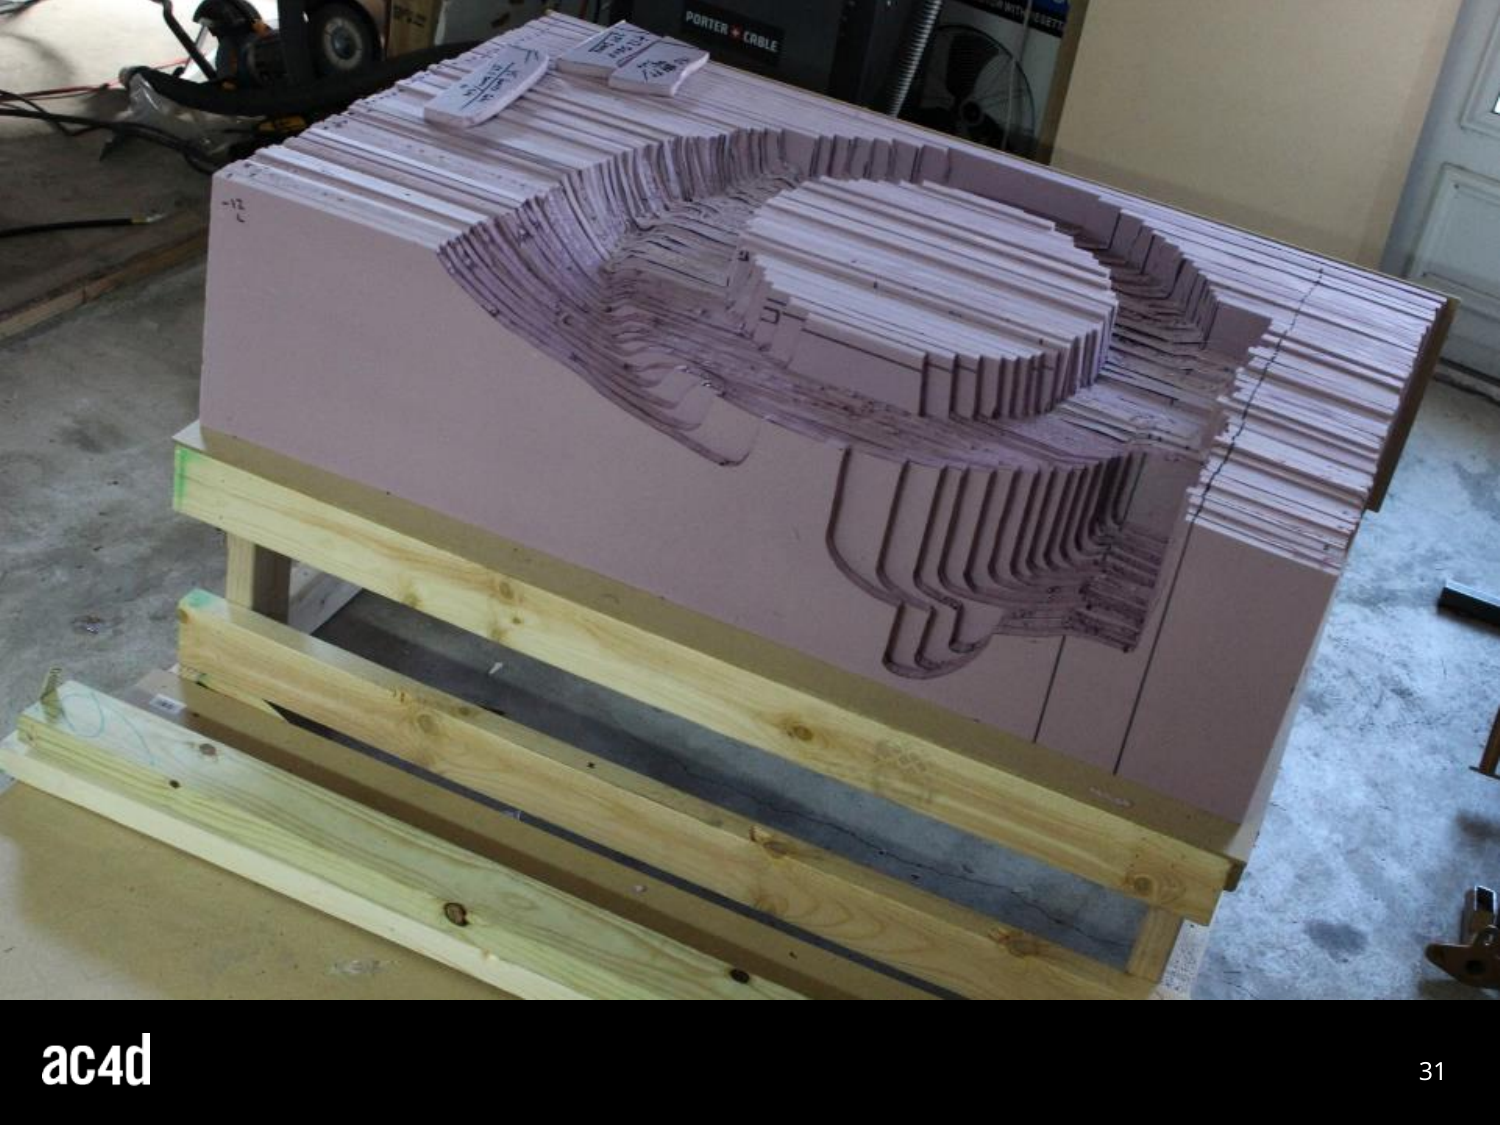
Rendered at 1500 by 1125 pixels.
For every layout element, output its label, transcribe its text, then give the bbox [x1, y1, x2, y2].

picture [0, 0, 1500, 1001]
slide_number 31 [1112, 1042, 1463, 1103]
picture [42, 1033, 150, 1088]
